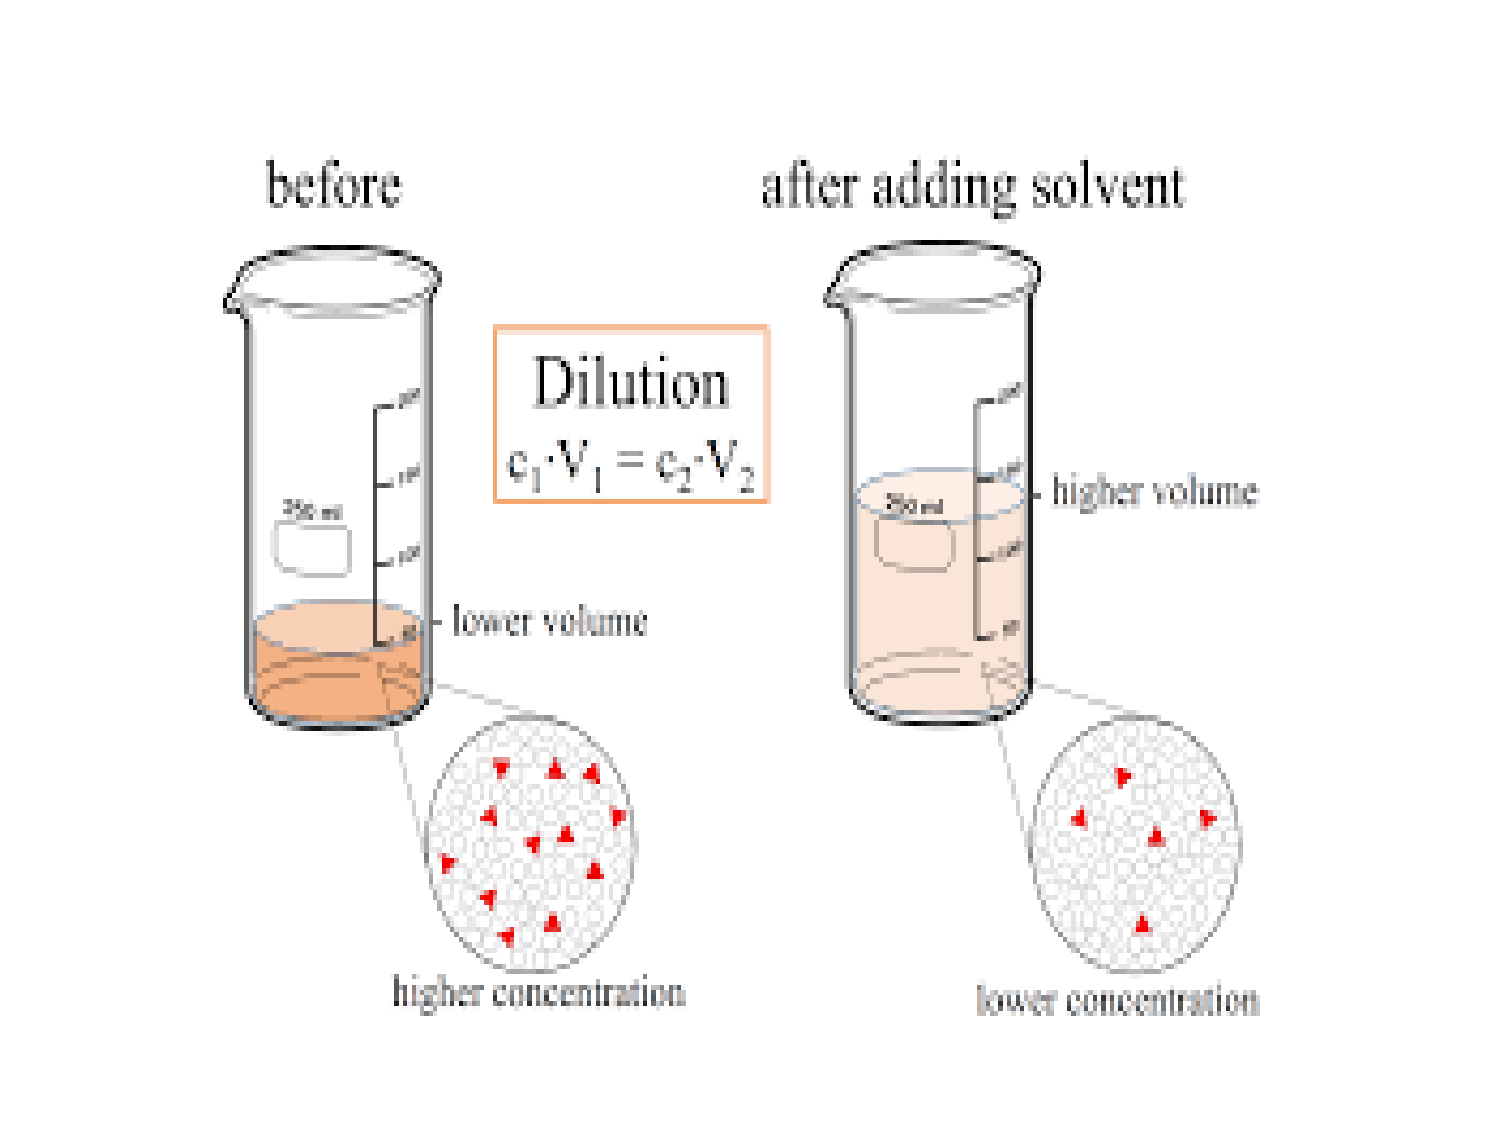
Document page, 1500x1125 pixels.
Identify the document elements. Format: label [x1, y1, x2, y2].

picture [124, 124, 1376, 1038]
